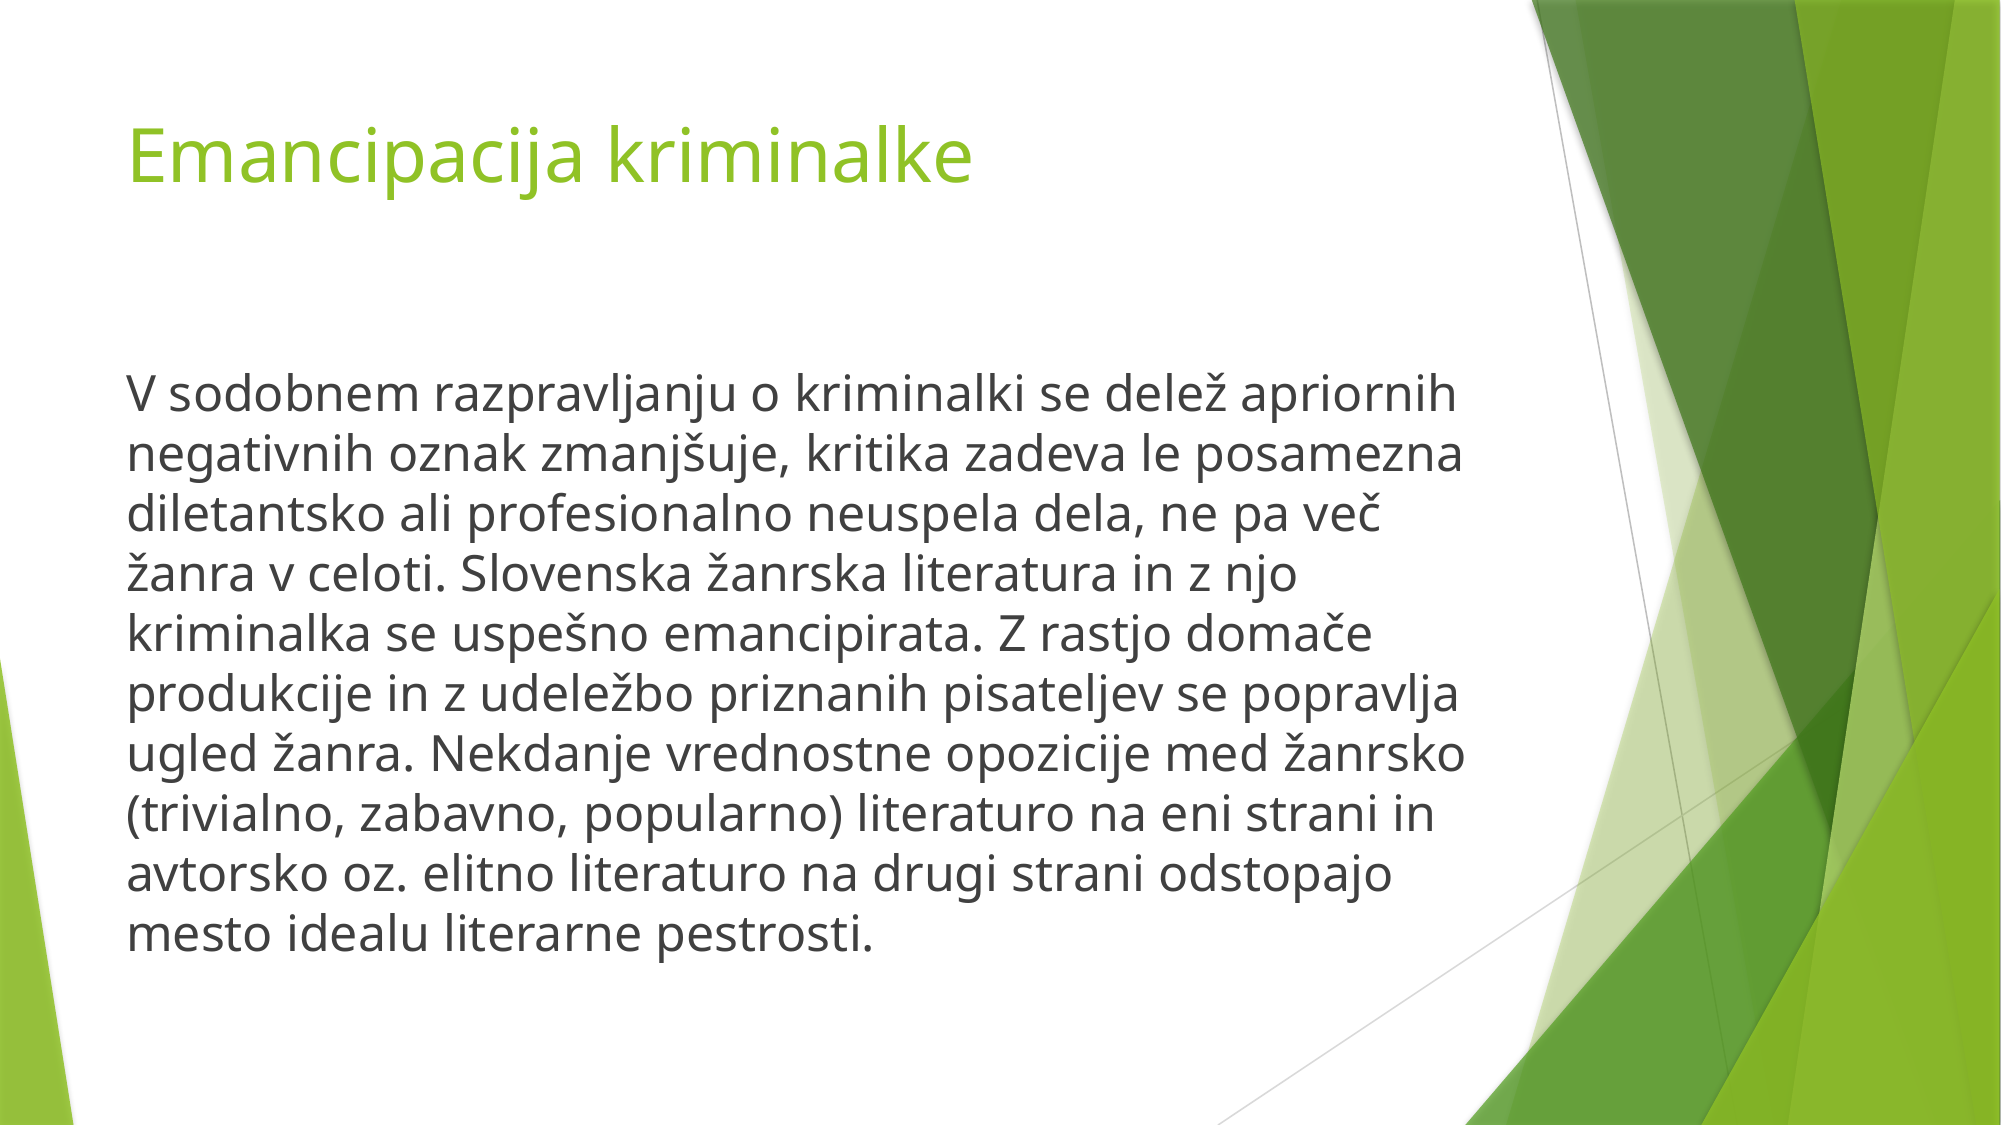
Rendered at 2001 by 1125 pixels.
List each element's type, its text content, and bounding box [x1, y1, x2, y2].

title Emancipacija kriminalke [111, 99, 1522, 317]
list V sodobnem razpravljanju o kriminalki se delež apriornih negativnih oznak zmanjšuje, kritika zadeva le posamezna diletantsko ali profesionalno neuspela dela, ne pa več žanra v celoti. Slovenska žanrska literatura in z njo kriminalka se uspešno emancipirata. Z rastjo domače produkcije in z udeležbo priznanih pisateljev se popravlja ugled žanra. Nekdanje vrednostne opozicije med žanrsko (trivialno, zabavno, popularno) literaturo na eni strani in avtorsko oz. elitno literaturo na drugi strani odstopajo mesto idealu literarne pestrosti. [111, 354, 1522, 992]
